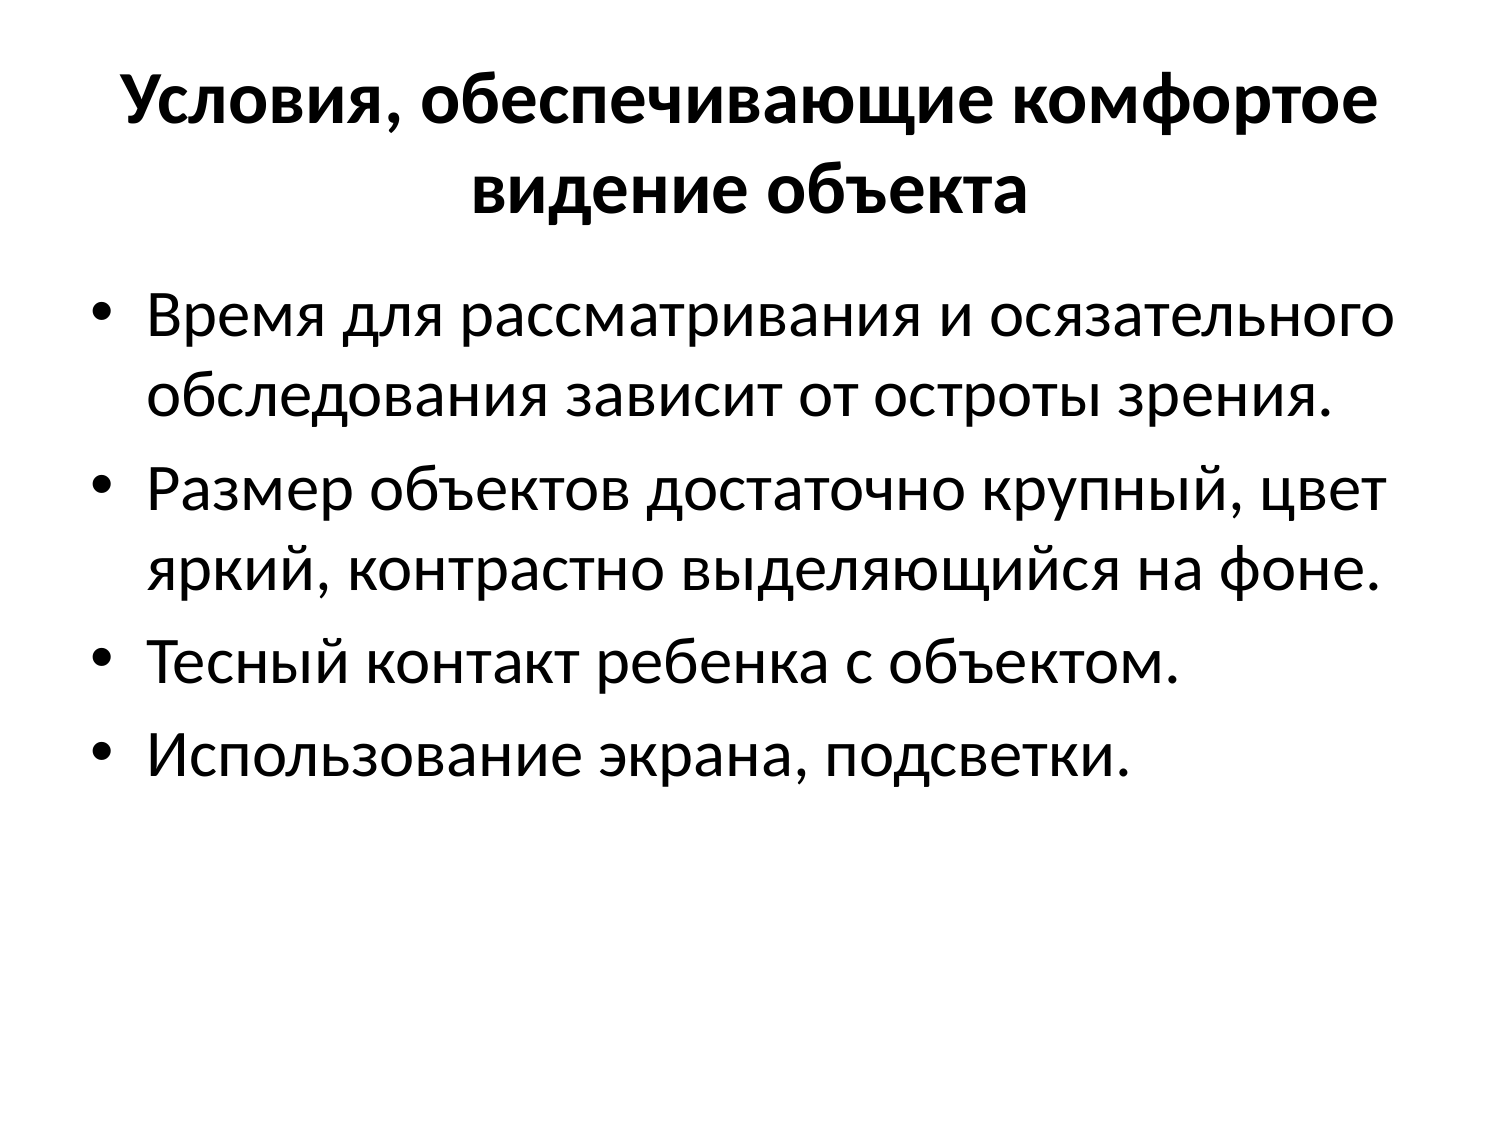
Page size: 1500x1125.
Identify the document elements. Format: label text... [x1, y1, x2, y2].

title Условия, обеспечивающие комфортое видение объекта [75, 45, 1425, 233]
list Время для рассматривания и осязательного обследования зависит от остроты зрения. Размер объектов достаточно крупный, цвет яркий, контрастно выделяющийся на фоне. Тесный контакт ребенка с объектом. Использование экрана, подсветки. [75, 262, 1425, 1005]
